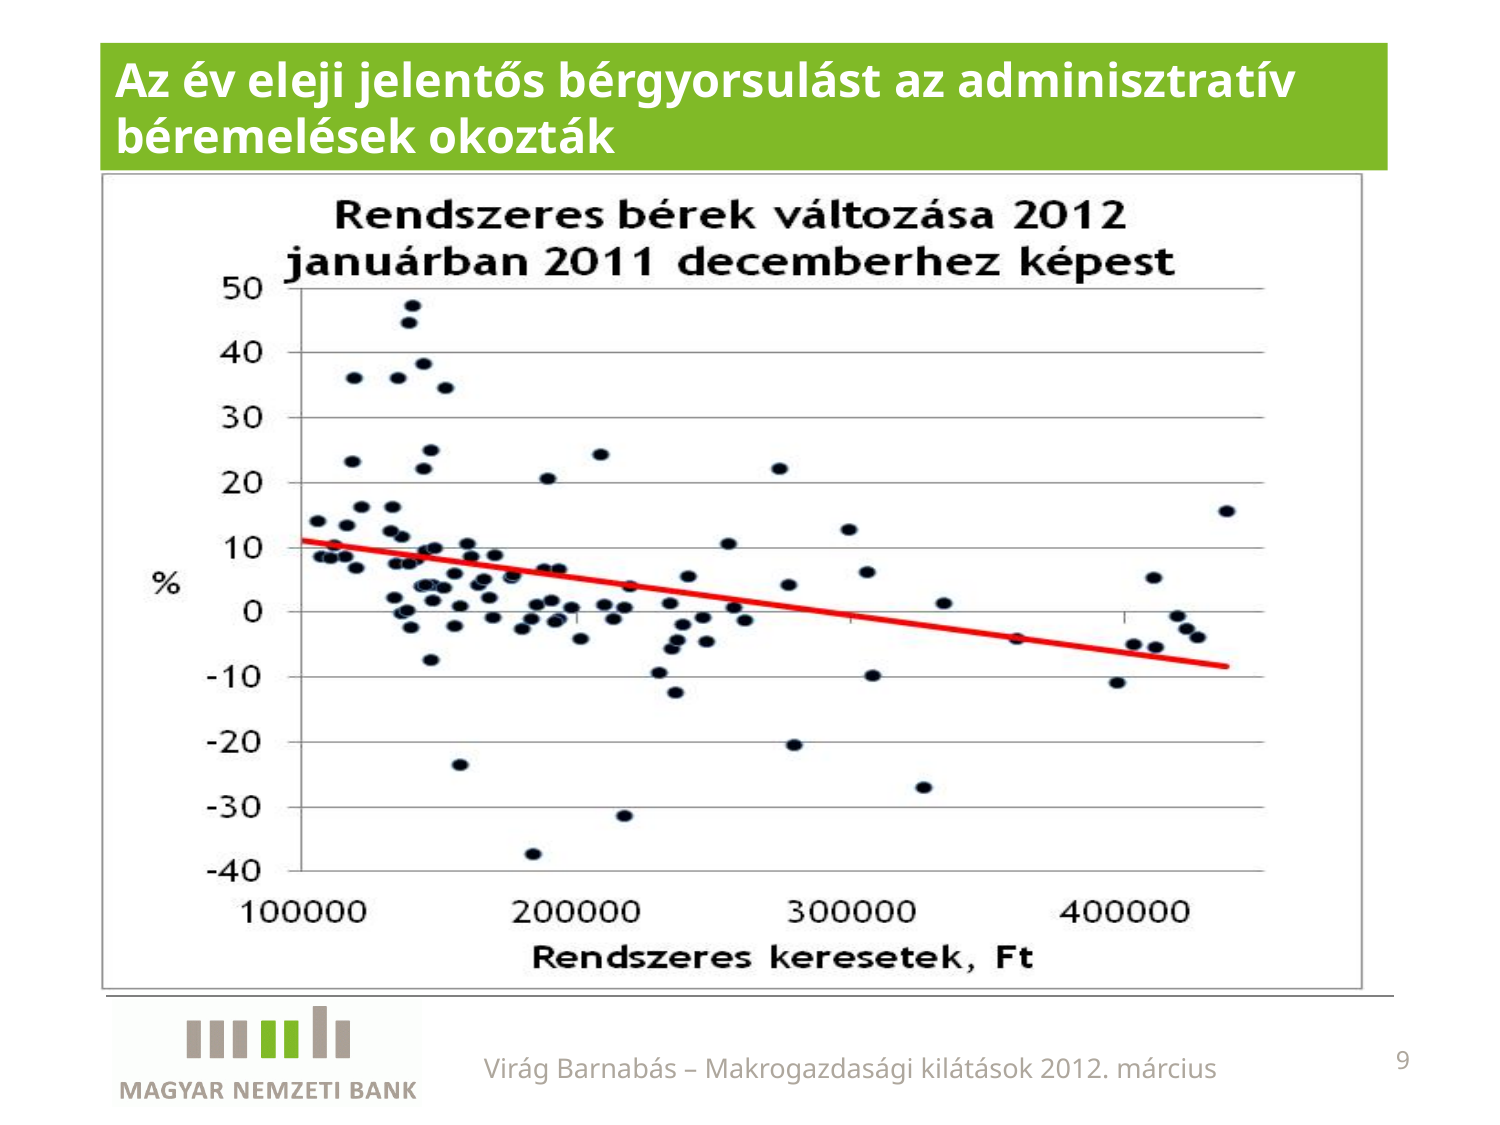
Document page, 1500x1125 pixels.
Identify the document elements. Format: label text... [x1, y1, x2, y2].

slide_number 9 [1305, 1031, 1425, 1092]
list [100, 172, 1365, 991]
footer Virág Barnabás – Makrogazdasági kilátások 2012. március [468, 1031, 1270, 1092]
picture [112, 999, 422, 1107]
title Az év eleji jelentős bérgyorsulást az adminisztratív béremelések okozták [100, 42, 1388, 171]
